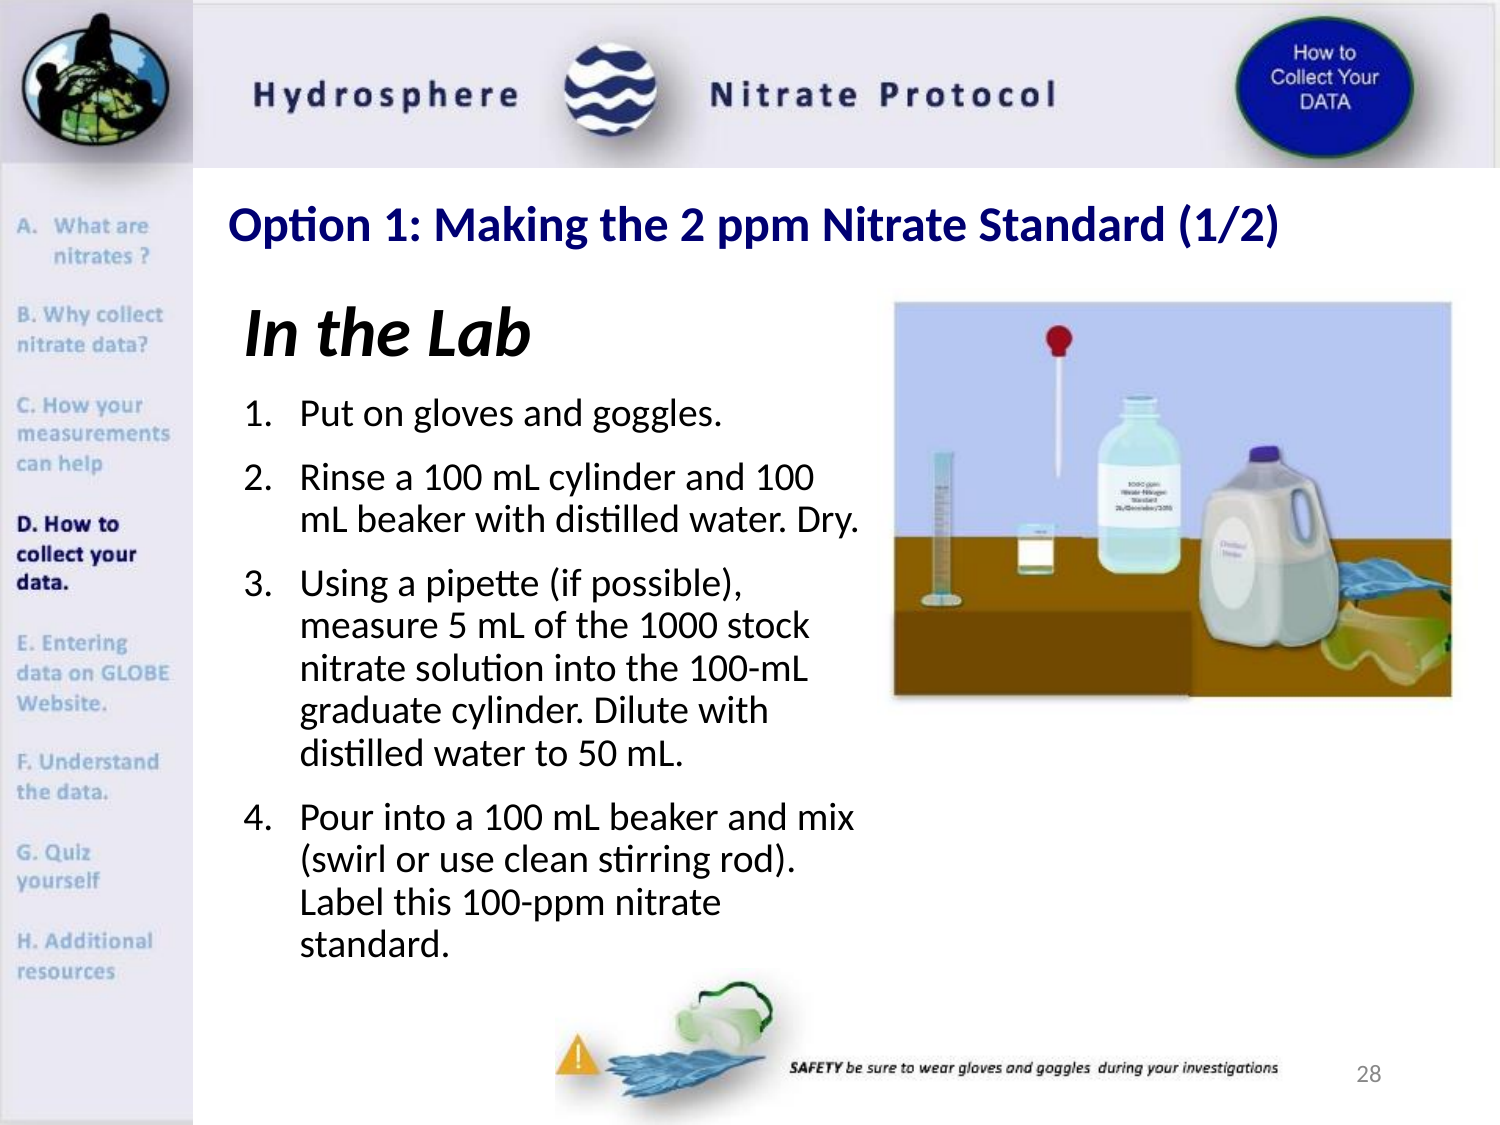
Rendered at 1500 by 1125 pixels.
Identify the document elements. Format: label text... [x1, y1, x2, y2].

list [0, 0, 193, 1125]
title Option 1: Making the 2 ppm Nitrate Standard (1/2) [213, 175, 1500, 335]
picture [555, 967, 1353, 1125]
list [195, 0, 1500, 168]
picture [877, 287, 1479, 716]
text_box In the Lab Put on gloves and goggles. Rinse a 100 mL cylinder and 100 mL beaker with distilled water. Dry. Using a pipette (if possible), measure 5 mL of the 1000 stock nitrate solution into the 100-mL graduate cylinder. Dilute with distilled water to 50 mL. Pour into a 100 mL beaker and mix (swirl or use clean stirring rod). Label this 100-ppm nitrate standard. [228, 288, 885, 1058]
slide_number 27 [1357, 1042, 1397, 1103]
